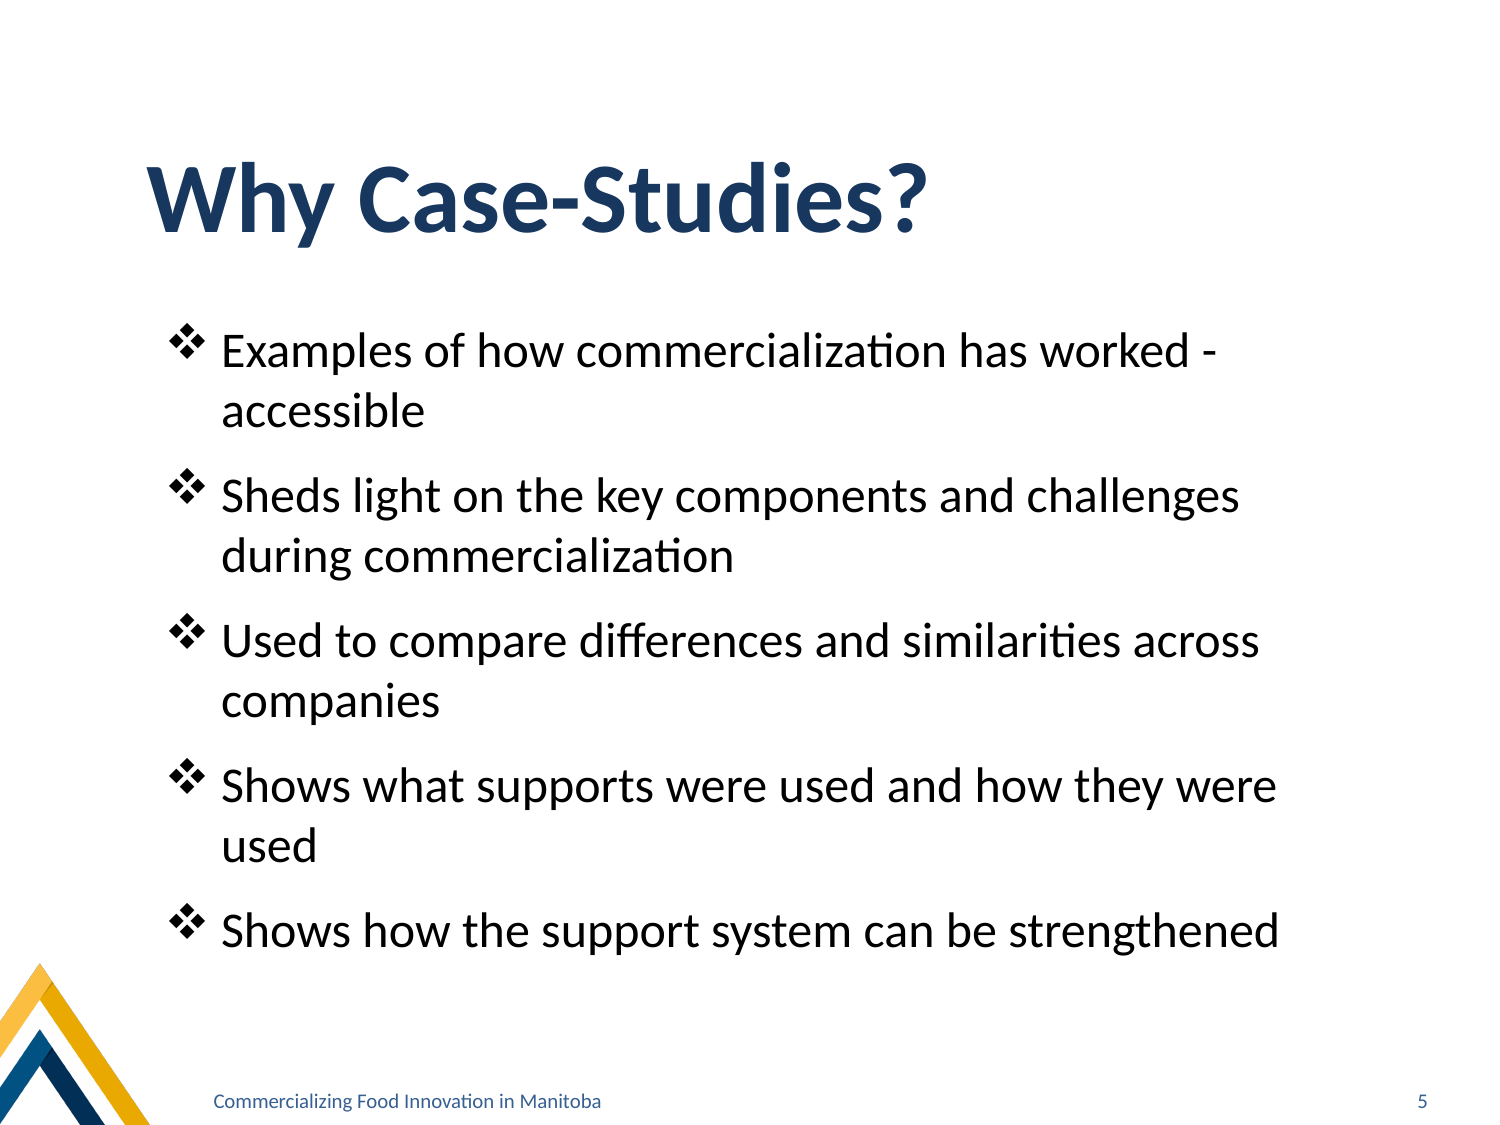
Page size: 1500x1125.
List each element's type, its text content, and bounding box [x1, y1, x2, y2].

text_box Why Case-Studies? [131, 124, 1397, 334]
text_box Examples of how commercialization has worked - accessible Sheds light on the key components and challenges during commercialization Used to compare differences and similarities across companies Shows what supports were used and how they were used Shows how the support system can be strengthened [149, 310, 1397, 966]
picture [0, 962, 154, 1125]
text_box Commercializing Food Innovation in Manitoba [198, 1080, 1302, 1120]
slide_number 5 [1302, 1080, 1443, 1120]
